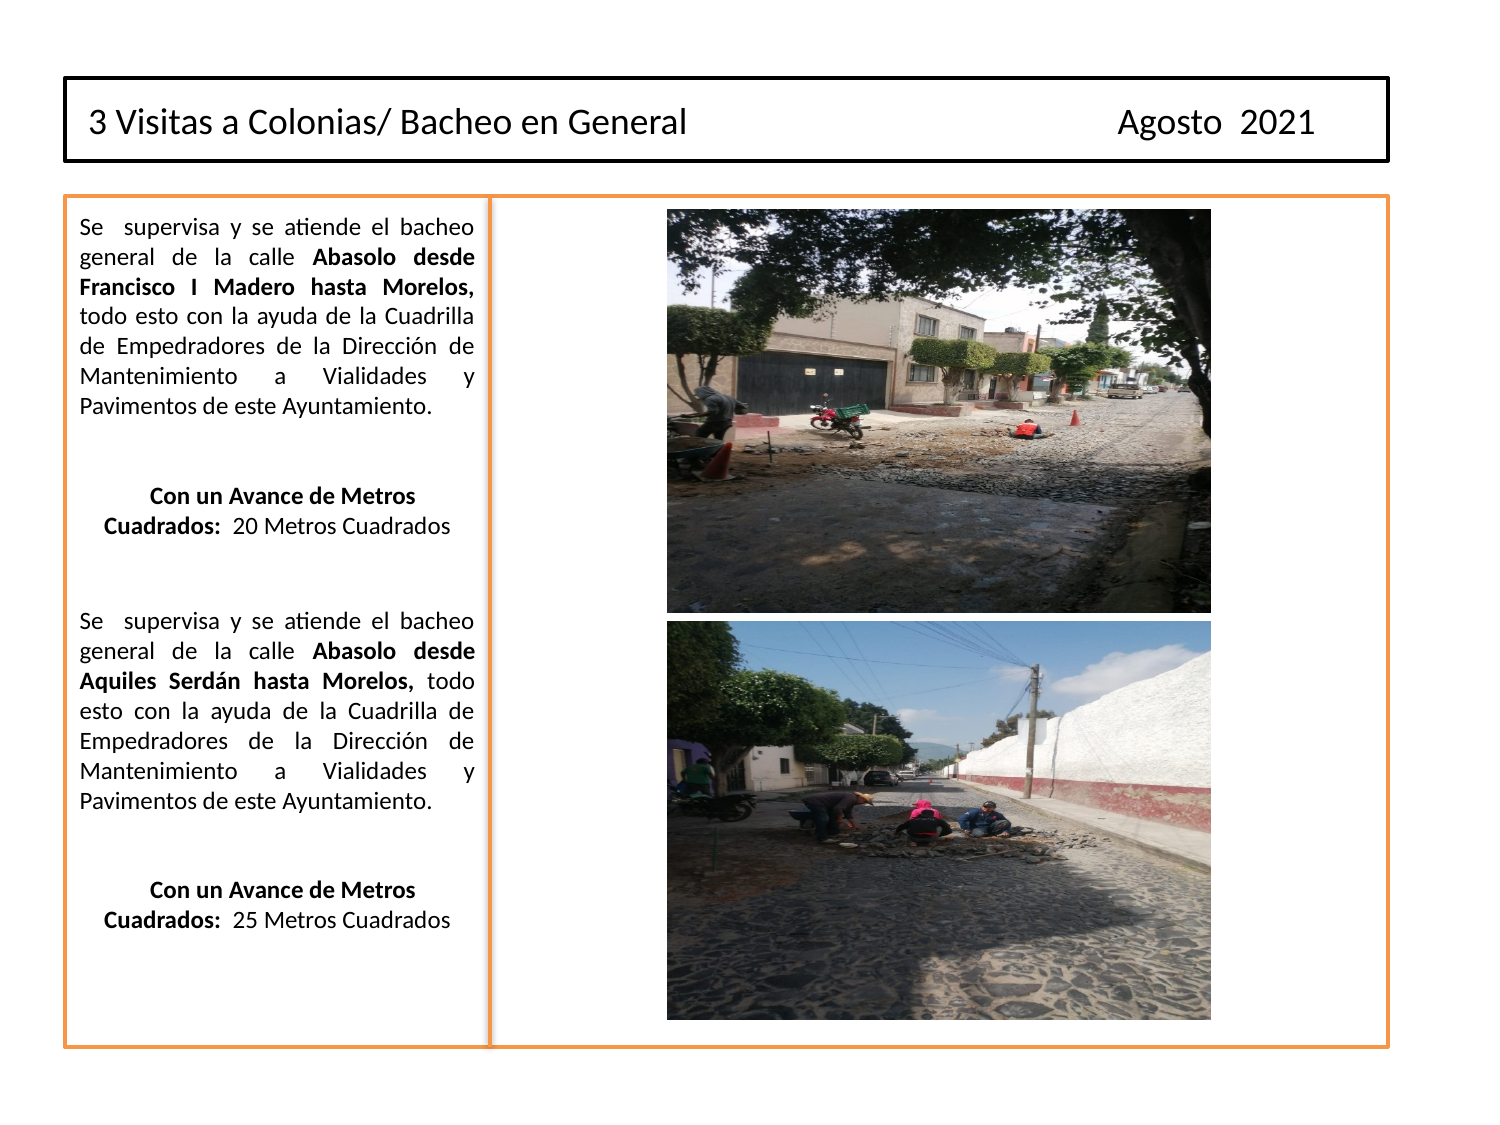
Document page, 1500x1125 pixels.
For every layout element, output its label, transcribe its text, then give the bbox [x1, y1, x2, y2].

text_box [63, 194, 1390, 1049]
picture [667, 209, 1211, 613]
text_box 3 Visitas a Colonias/ Bacheo en General [63, 76, 1390, 163]
picture [667, 621, 1211, 1020]
text_box Agosto 2021 [1068, 89, 1365, 150]
text_box Se supervisa y se atiende el bacheo general de la calle Abasolo desde Francisco I Madero hasta Morelos, todo esto con la ayuda de la Cuadrilla de Empedradores de la Dirección de Mantenimiento a Vialidades y Pavimentos de este Ayuntamiento. Con un Avance de Metros Cuadrados: 20 Metros Cuadrados Se supervisa y se atiende el bacheo general de la calle Abasolo desde Aquiles Serdán hasta Morelos, todo esto con la ayuda de la Cuadrilla de Empedradores de la Dirección de Mantenimiento a Vialidades y Pavimentos de este Ayuntamiento. Con un Avance de Metros Cuadrados: 25 Metros Cuadrados [64, 202, 491, 1125]
